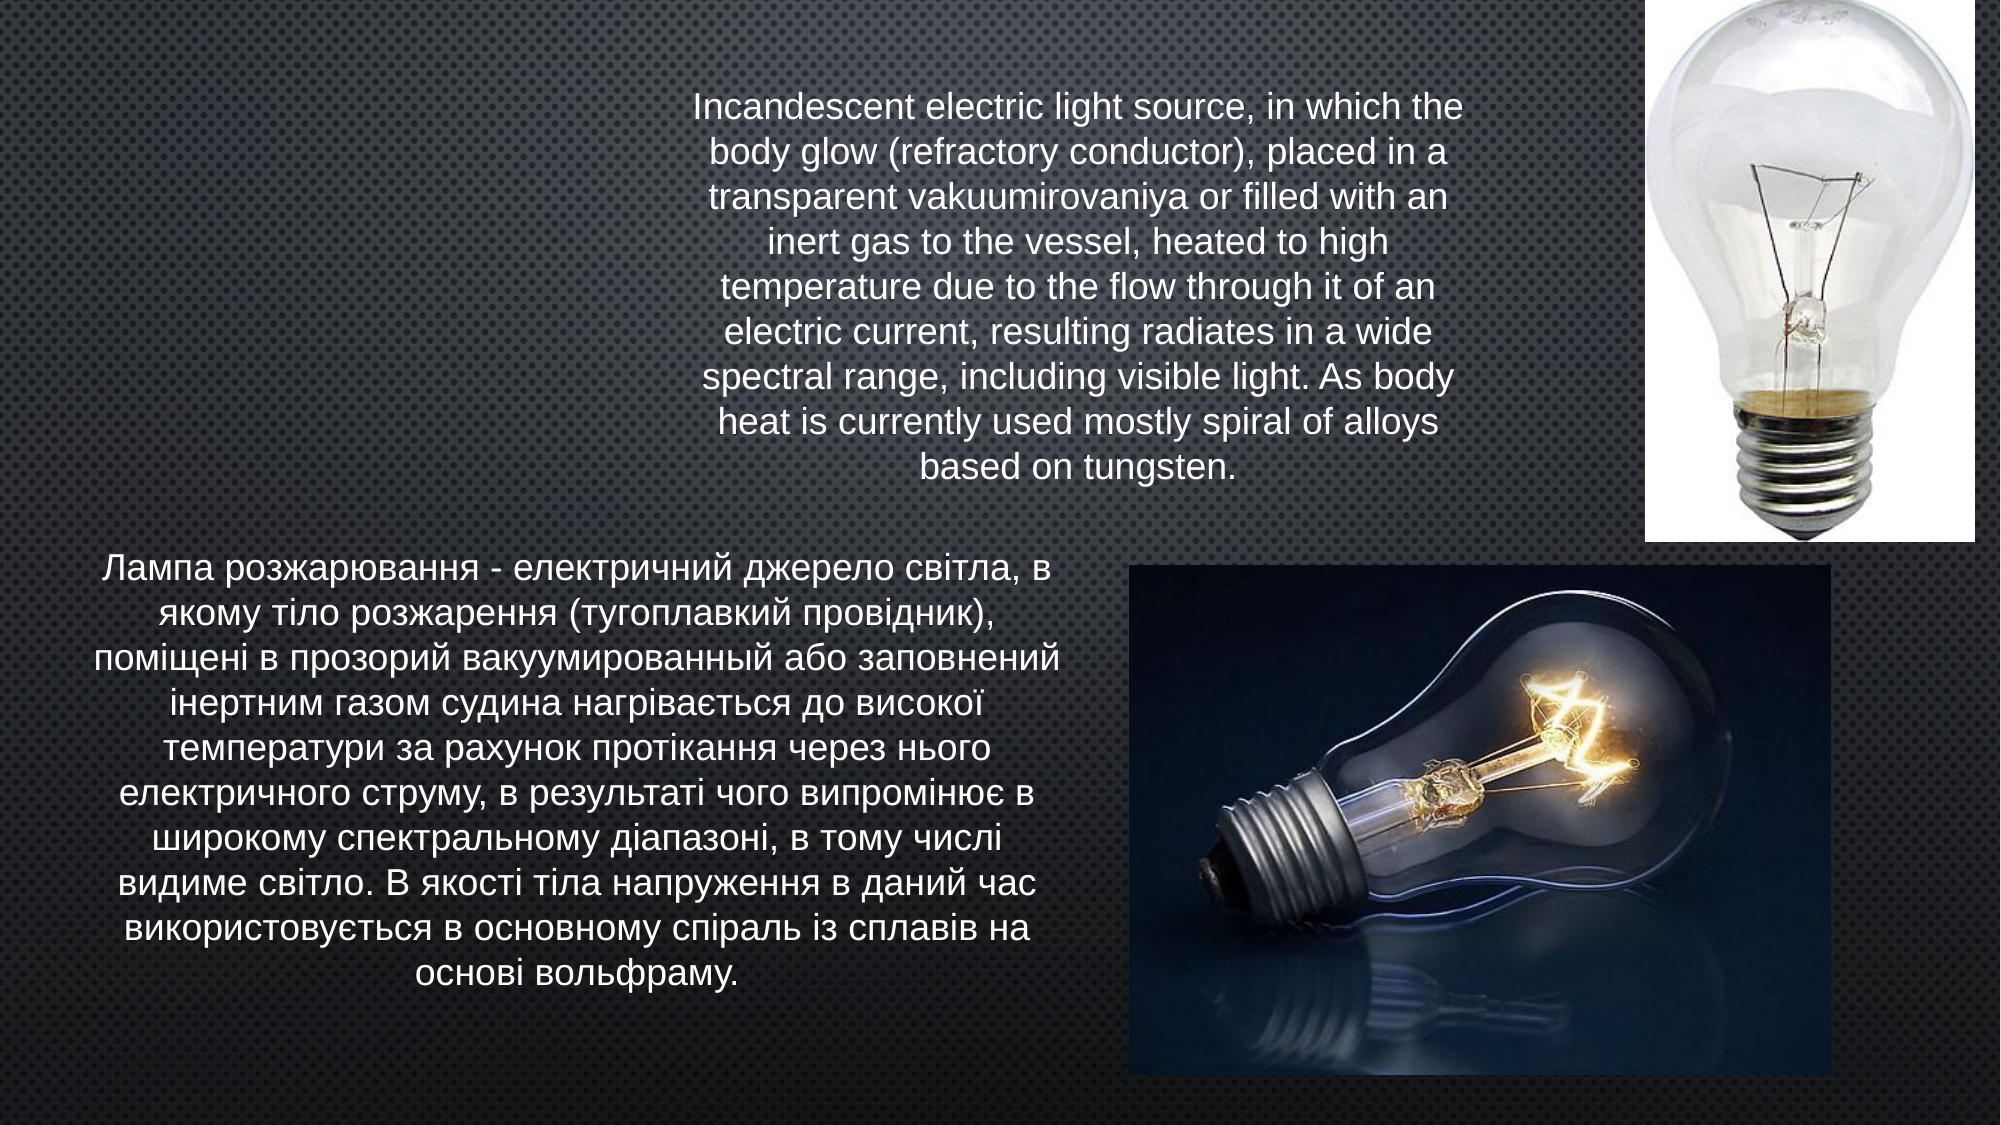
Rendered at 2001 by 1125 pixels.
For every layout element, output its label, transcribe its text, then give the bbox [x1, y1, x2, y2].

picture [1128, 564, 1831, 1076]
text_box Лампа розжарювання - електричний джерело світла, в якому тіло розжарення (тугоплавкий провідник), поміщені в прозорий вакуумированный або заповнений інертним газом судина нагрівається до високої температури за рахунок протікання через нього електричного струму, в результаті чого випромінює в широкому спектральному діапазоні, в тому числі видиме світло. В якості тіла напруження в даний час використовується в основному спіраль із сплавів на основі вольфраму. [68, 535, 1087, 1001]
picture [1644, 0, 1976, 543]
text_box Incandescent electric light source, in which the body glow (refractory conductor), placed in a transparent vakuumirovaniya or filled with an inert gas to the vessel, heated to high temperature due to the flow through it of an electric current, resulting radiates in a wide spectral range, including visible light. As body heat is currently used mostly spiral of alloys based on tungsten. [667, 74, 1490, 495]
